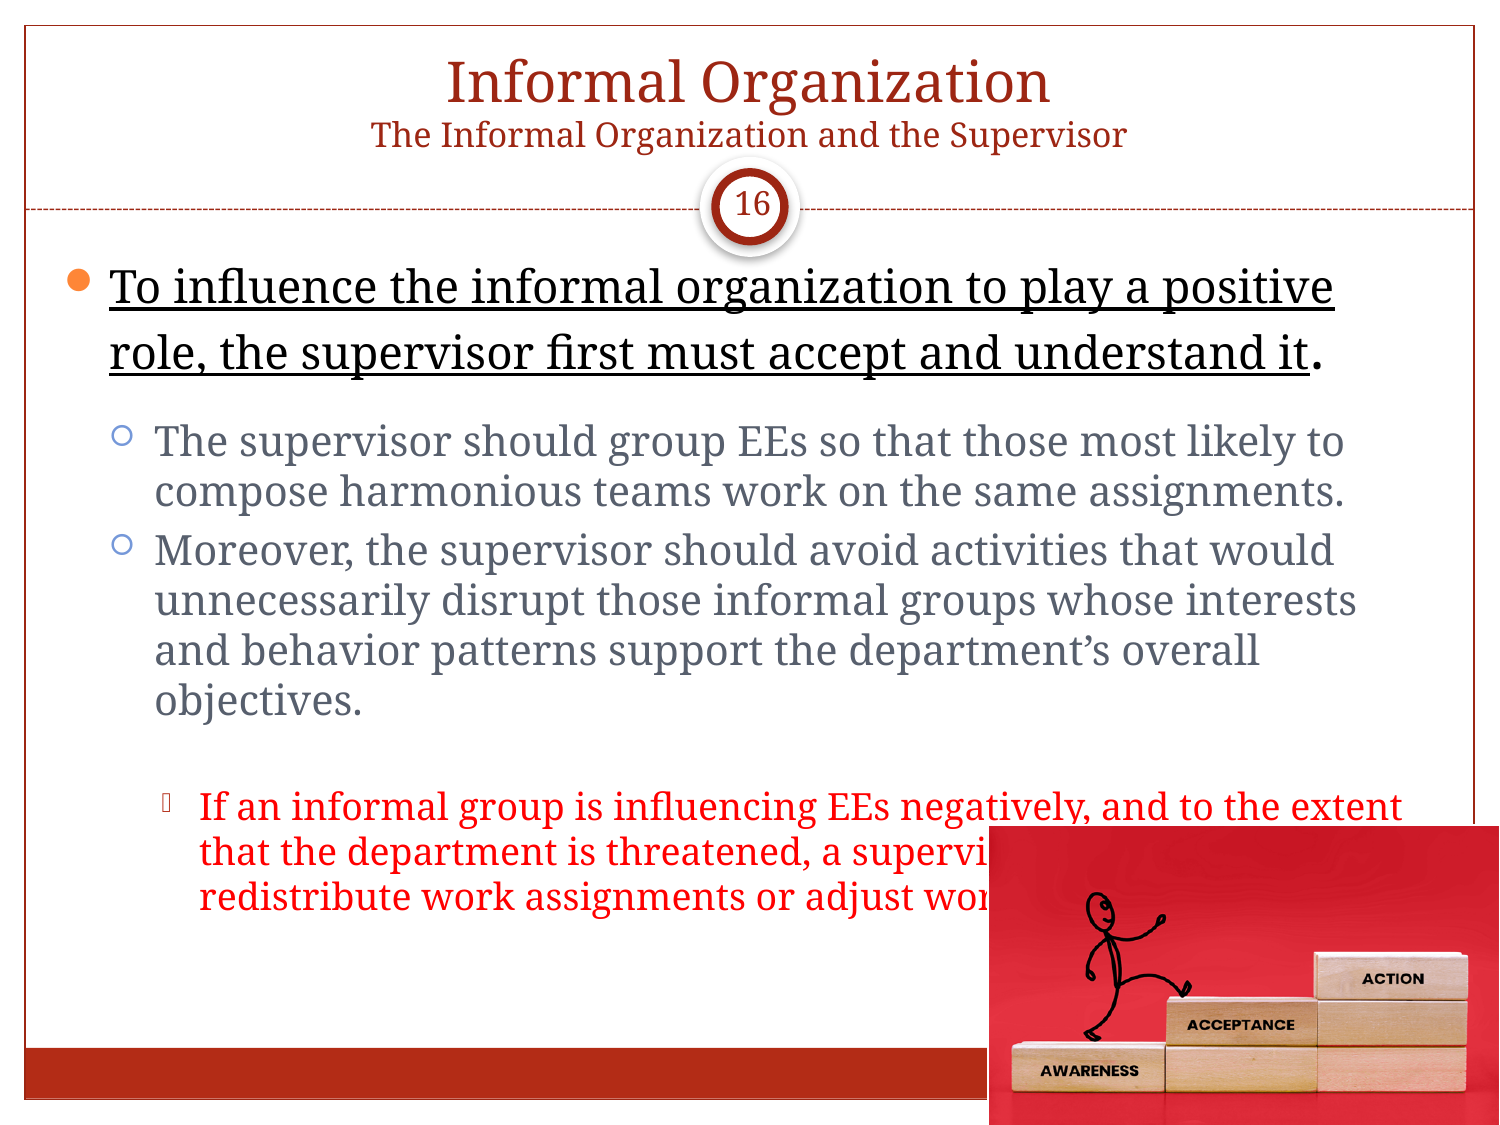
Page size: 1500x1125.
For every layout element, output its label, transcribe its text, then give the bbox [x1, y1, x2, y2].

picture [987, 824, 1500, 1125]
title Informal Organization The Informal Organization and the Supervisor [49, 37, 1450, 162]
list To influence the informal organization to play a positive role, the supervisor first must accept and understand it. The supervisor should group EEs so that those most likely to compose harmonious teams work on the same assignments. Moreover, the supervisor should avoid activities that would unnecessarily disrupt those informal groups whose interests and behavior patterns support the department’s overall objectives. If an informal group is influencing EEs negatively, and to the extent that the department is threatened, a supervisor may have to redistribute work assignments or adjust work schedules, etc. [49, 250, 1445, 1001]
slide_number 16 [715, 168, 791, 241]
